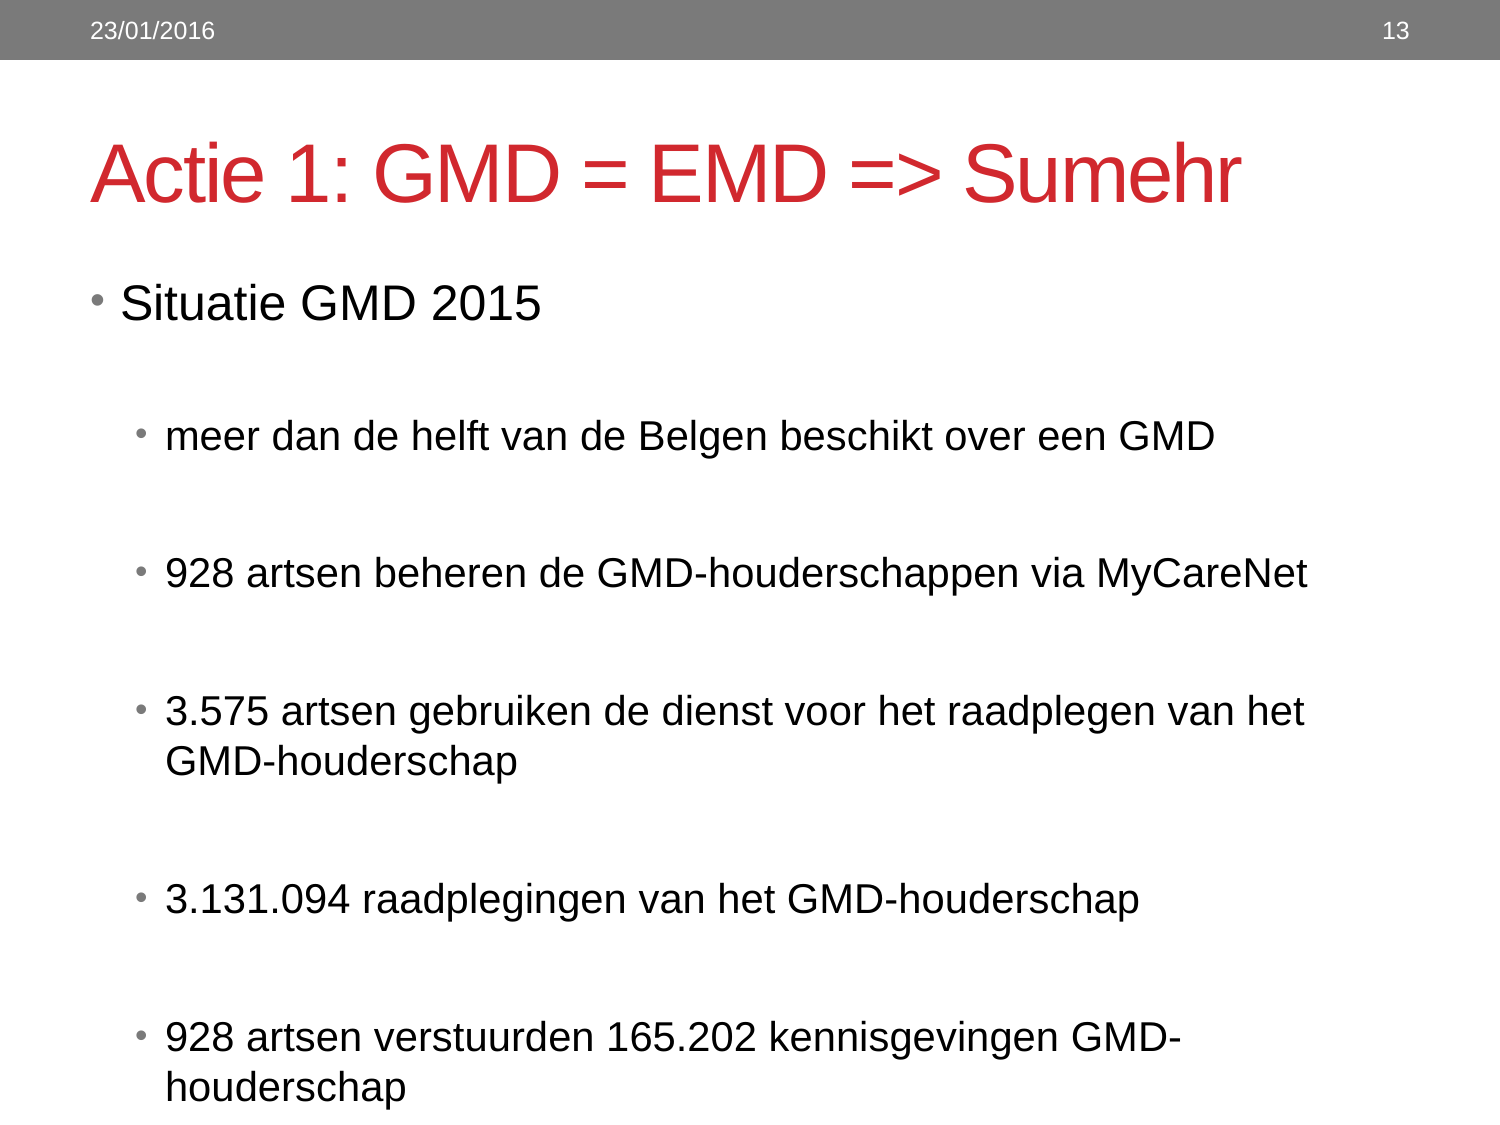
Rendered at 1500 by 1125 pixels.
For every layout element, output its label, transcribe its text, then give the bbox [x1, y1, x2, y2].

title Actie 1: GMD = EMD => Sumehr [75, 87, 1425, 250]
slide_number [75, 3, 550, 57]
list Situatie GMD 2015 meer dan de helft van de Belgen beschikt over een GMD 928 artsen beheren de GMD-houderschappen via MyCareNet 3.575 artsen gebruiken de dienst voor het raadplegen van het GMD-houderschap 3.131.094 raadplegingen van het GMD-houderschap 928 artsen verstuurden 165.202 kennisgevingen GMD-houderschap [75, 262, 1425, 1063]
slide_number 13 [1250, 3, 1425, 57]
